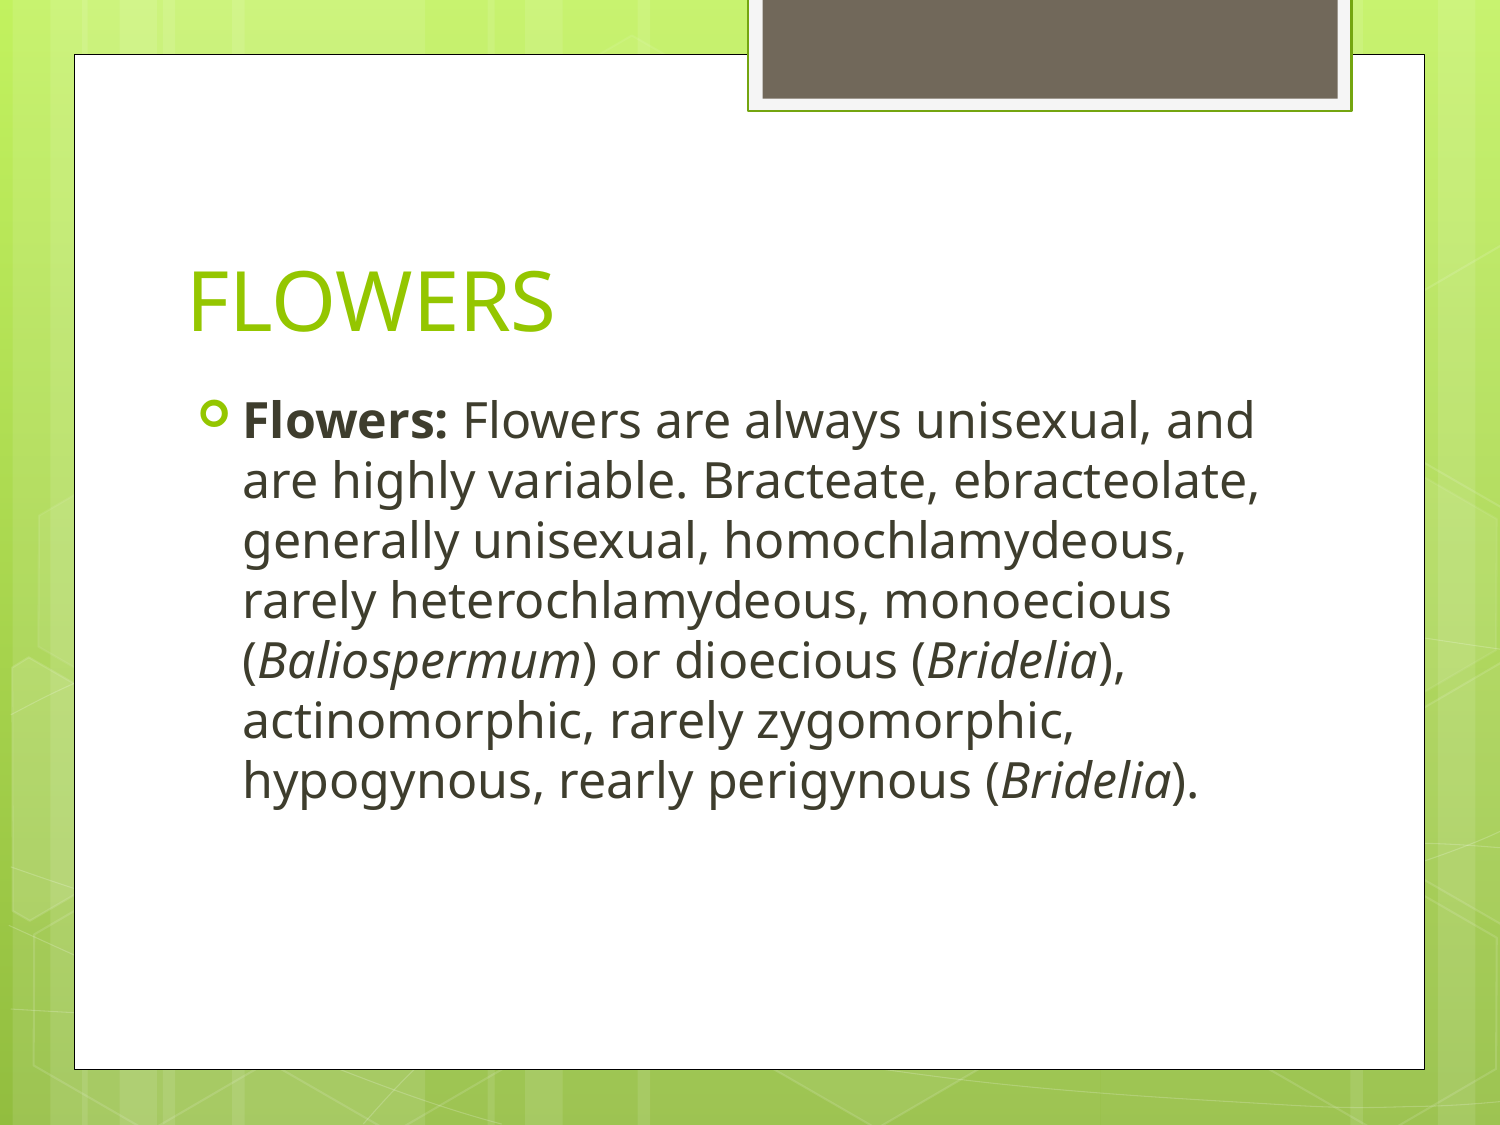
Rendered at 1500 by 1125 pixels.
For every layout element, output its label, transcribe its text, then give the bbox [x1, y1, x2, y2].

list Flowers: Flowers are always unisexual, and are highly variable. Bracteate, ebracteolate, generally unisexual, homochlamydeous, rarely heterochlamydeous, monoecious (Baliospermum) or dioecious (Bridelia), actinomorphic, rarely zygomorphic, hypogynous, rearly perigynous (Bridelia). [171, 381, 1283, 957]
title FLOWERS [171, 168, 1324, 357]
